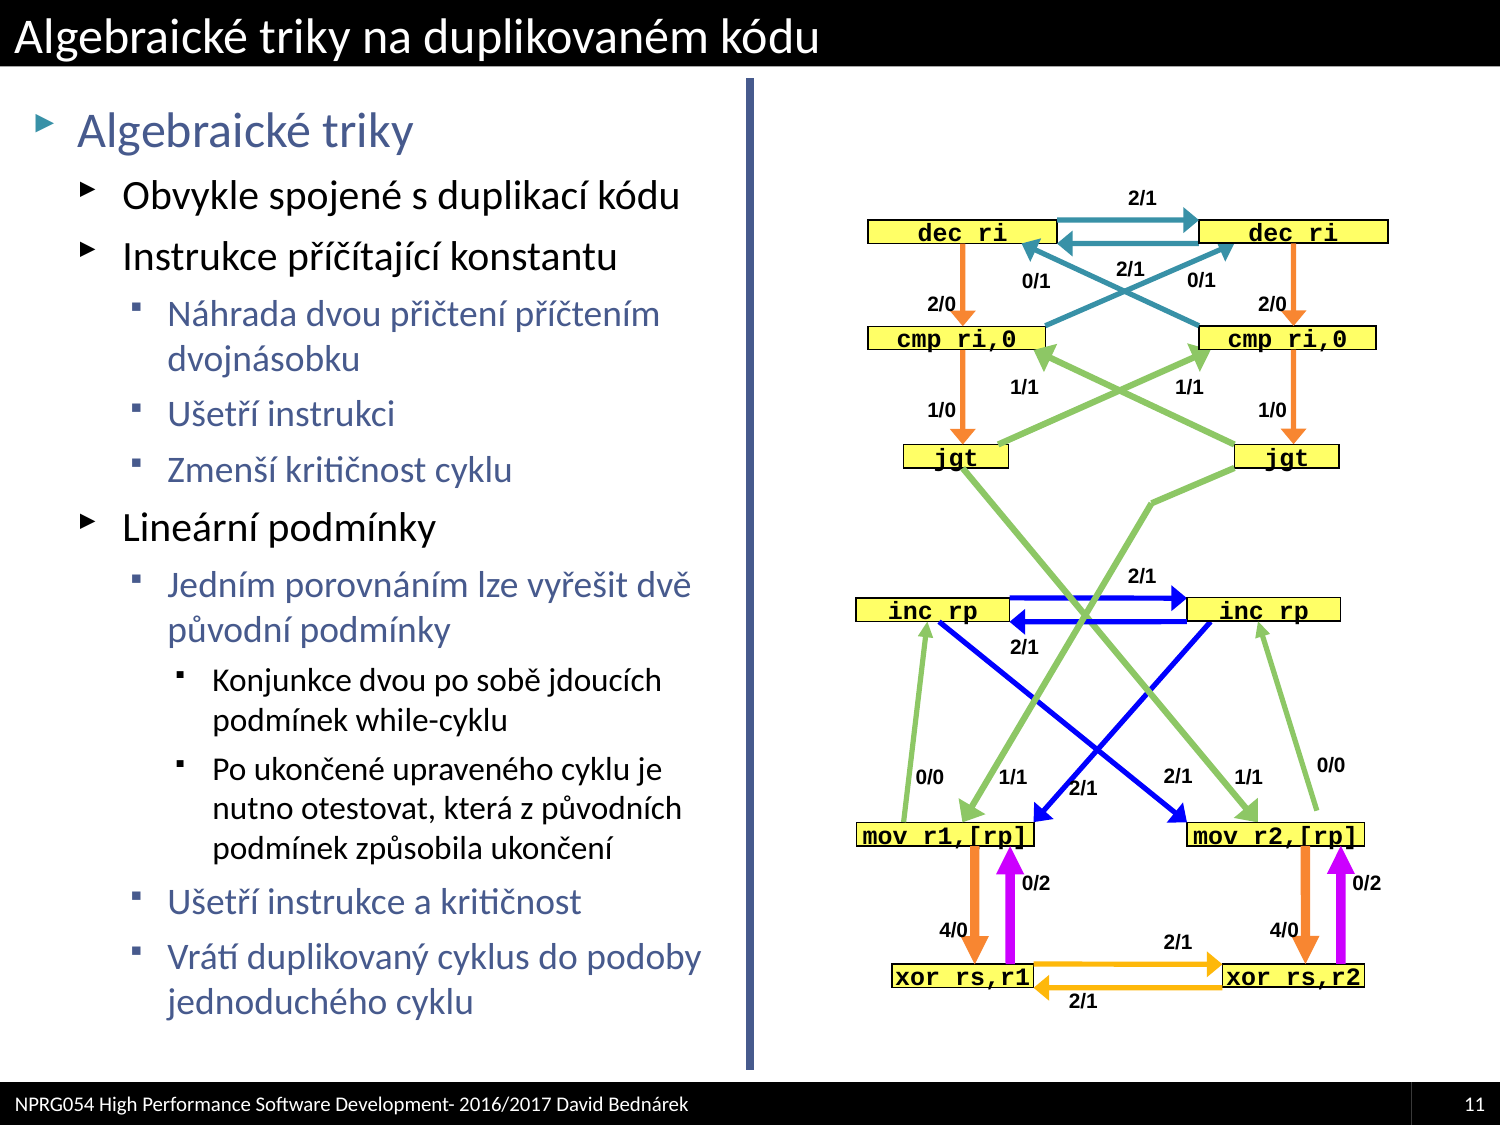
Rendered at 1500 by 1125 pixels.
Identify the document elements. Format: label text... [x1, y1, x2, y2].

text_box cmp ri,0 [868, 326, 1046, 350]
text_box 2/1 [1068, 988, 1098, 1013]
text_box [1033, 977, 1223, 999]
text_box [1090, 622, 1258, 822]
text_box 0/1 [1186, 267, 1216, 293]
text_box [1285, 243, 1304, 326]
text_box [1283, 349, 1304, 445]
text_box 1/1 [1234, 763, 1264, 789]
text_box mov r2,[rp] [1187, 822, 1365, 846]
text_box 1/1 [1175, 373, 1204, 399]
text_box 2/0 [1257, 290, 1287, 316]
text_box 2/1 [1116, 255, 1145, 281]
text_box jgt [903, 444, 1009, 469]
footer NPRG054 High Performance Software Development- 2016/2017 David Bednárek [0, 1082, 1412, 1125]
text_box [1033, 953, 1223, 975]
text_box 4/0 [939, 916, 968, 942]
text_box 4/0 [1269, 916, 1299, 942]
text_box 0/0 [1316, 751, 1346, 777]
text_box [1057, 209, 1199, 231]
text_box 2/0 [927, 290, 956, 316]
text_box 2/1 [1127, 562, 1157, 588]
text_box dec ri [1198, 219, 1388, 244]
text_box 1/1 [998, 763, 1028, 789]
text_box [1299, 845, 1312, 965]
text_box 0/0 [915, 763, 945, 789]
text_box [1036, 699, 1187, 823]
text_box 1/1 [1009, 373, 1039, 399]
text_box [1033, 782, 1068, 823]
text_box jgt [1234, 444, 1340, 468]
text_box [952, 349, 974, 445]
text_box [1003, 846, 1017, 965]
text_box [968, 846, 981, 965]
text_box 1/0 [927, 397, 956, 423]
text_box 2/1 [1163, 928, 1193, 954]
text_box [1033, 345, 1235, 445]
title Algebraické triky na duplikovaném kódu [0, 0, 1500, 67]
text_box inc rp [1187, 597, 1341, 622]
text_box [1057, 233, 1198, 254]
text_box dec ri [868, 220, 1058, 244]
text_box 1/0 [1257, 396, 1287, 422]
text_box 0/2 [1352, 869, 1382, 895]
slide_number 11 [1412, 1082, 1500, 1125]
text_box xor rs,r1 [891, 964, 1034, 988]
text_box [1334, 845, 1348, 964]
text_box [1096, 587, 1187, 609]
text_box 2/1 [1128, 184, 1157, 210]
text_box mov r1,[rp] [856, 822, 1034, 846]
text_box 0/1 [1021, 267, 1051, 293]
text_box [959, 503, 1152, 823]
text_box 2/1 [1163, 762, 1193, 788]
text_box [1009, 611, 1081, 633]
text_box [903, 621, 933, 823]
text_box 2/1 [1009, 633, 1039, 659]
text_box 2/1 [1068, 774, 1098, 800]
text_box cmp ri,0 [1198, 326, 1376, 350]
text_box [1120, 345, 1211, 390]
text_box [1021, 239, 1199, 326]
list Algebraické triky Obvykle spojené s duplikací kódu Instrukce příčítající konstantu Náhrada dvou přičtení příčtením dvojnásobku Ušetří instrukci Zmenší kritičnost cyklu Lineární podmínky Jedním porovnáním lze vyřešit dvě původní podmínky Konjunkce dvou po sobě jdoucích podmínek while-cyklu Po ukončené upraveného cyklu je nutno otestovat, která z původních podmínek způsobila ukončení Ušetří instrukce a kritičnost Vrátí duplikovaný cyklus do podoby jednoduchého cyklu [17, 90, 727, 1059]
text_box inc rp [856, 597, 1010, 622]
text_box [1255, 621, 1317, 811]
text_box 0/2 [1021, 869, 1051, 895]
text_box xor rs,r2 [1222, 963, 1365, 988]
text_box [1125, 244, 1235, 291]
text_box [954, 243, 974, 327]
